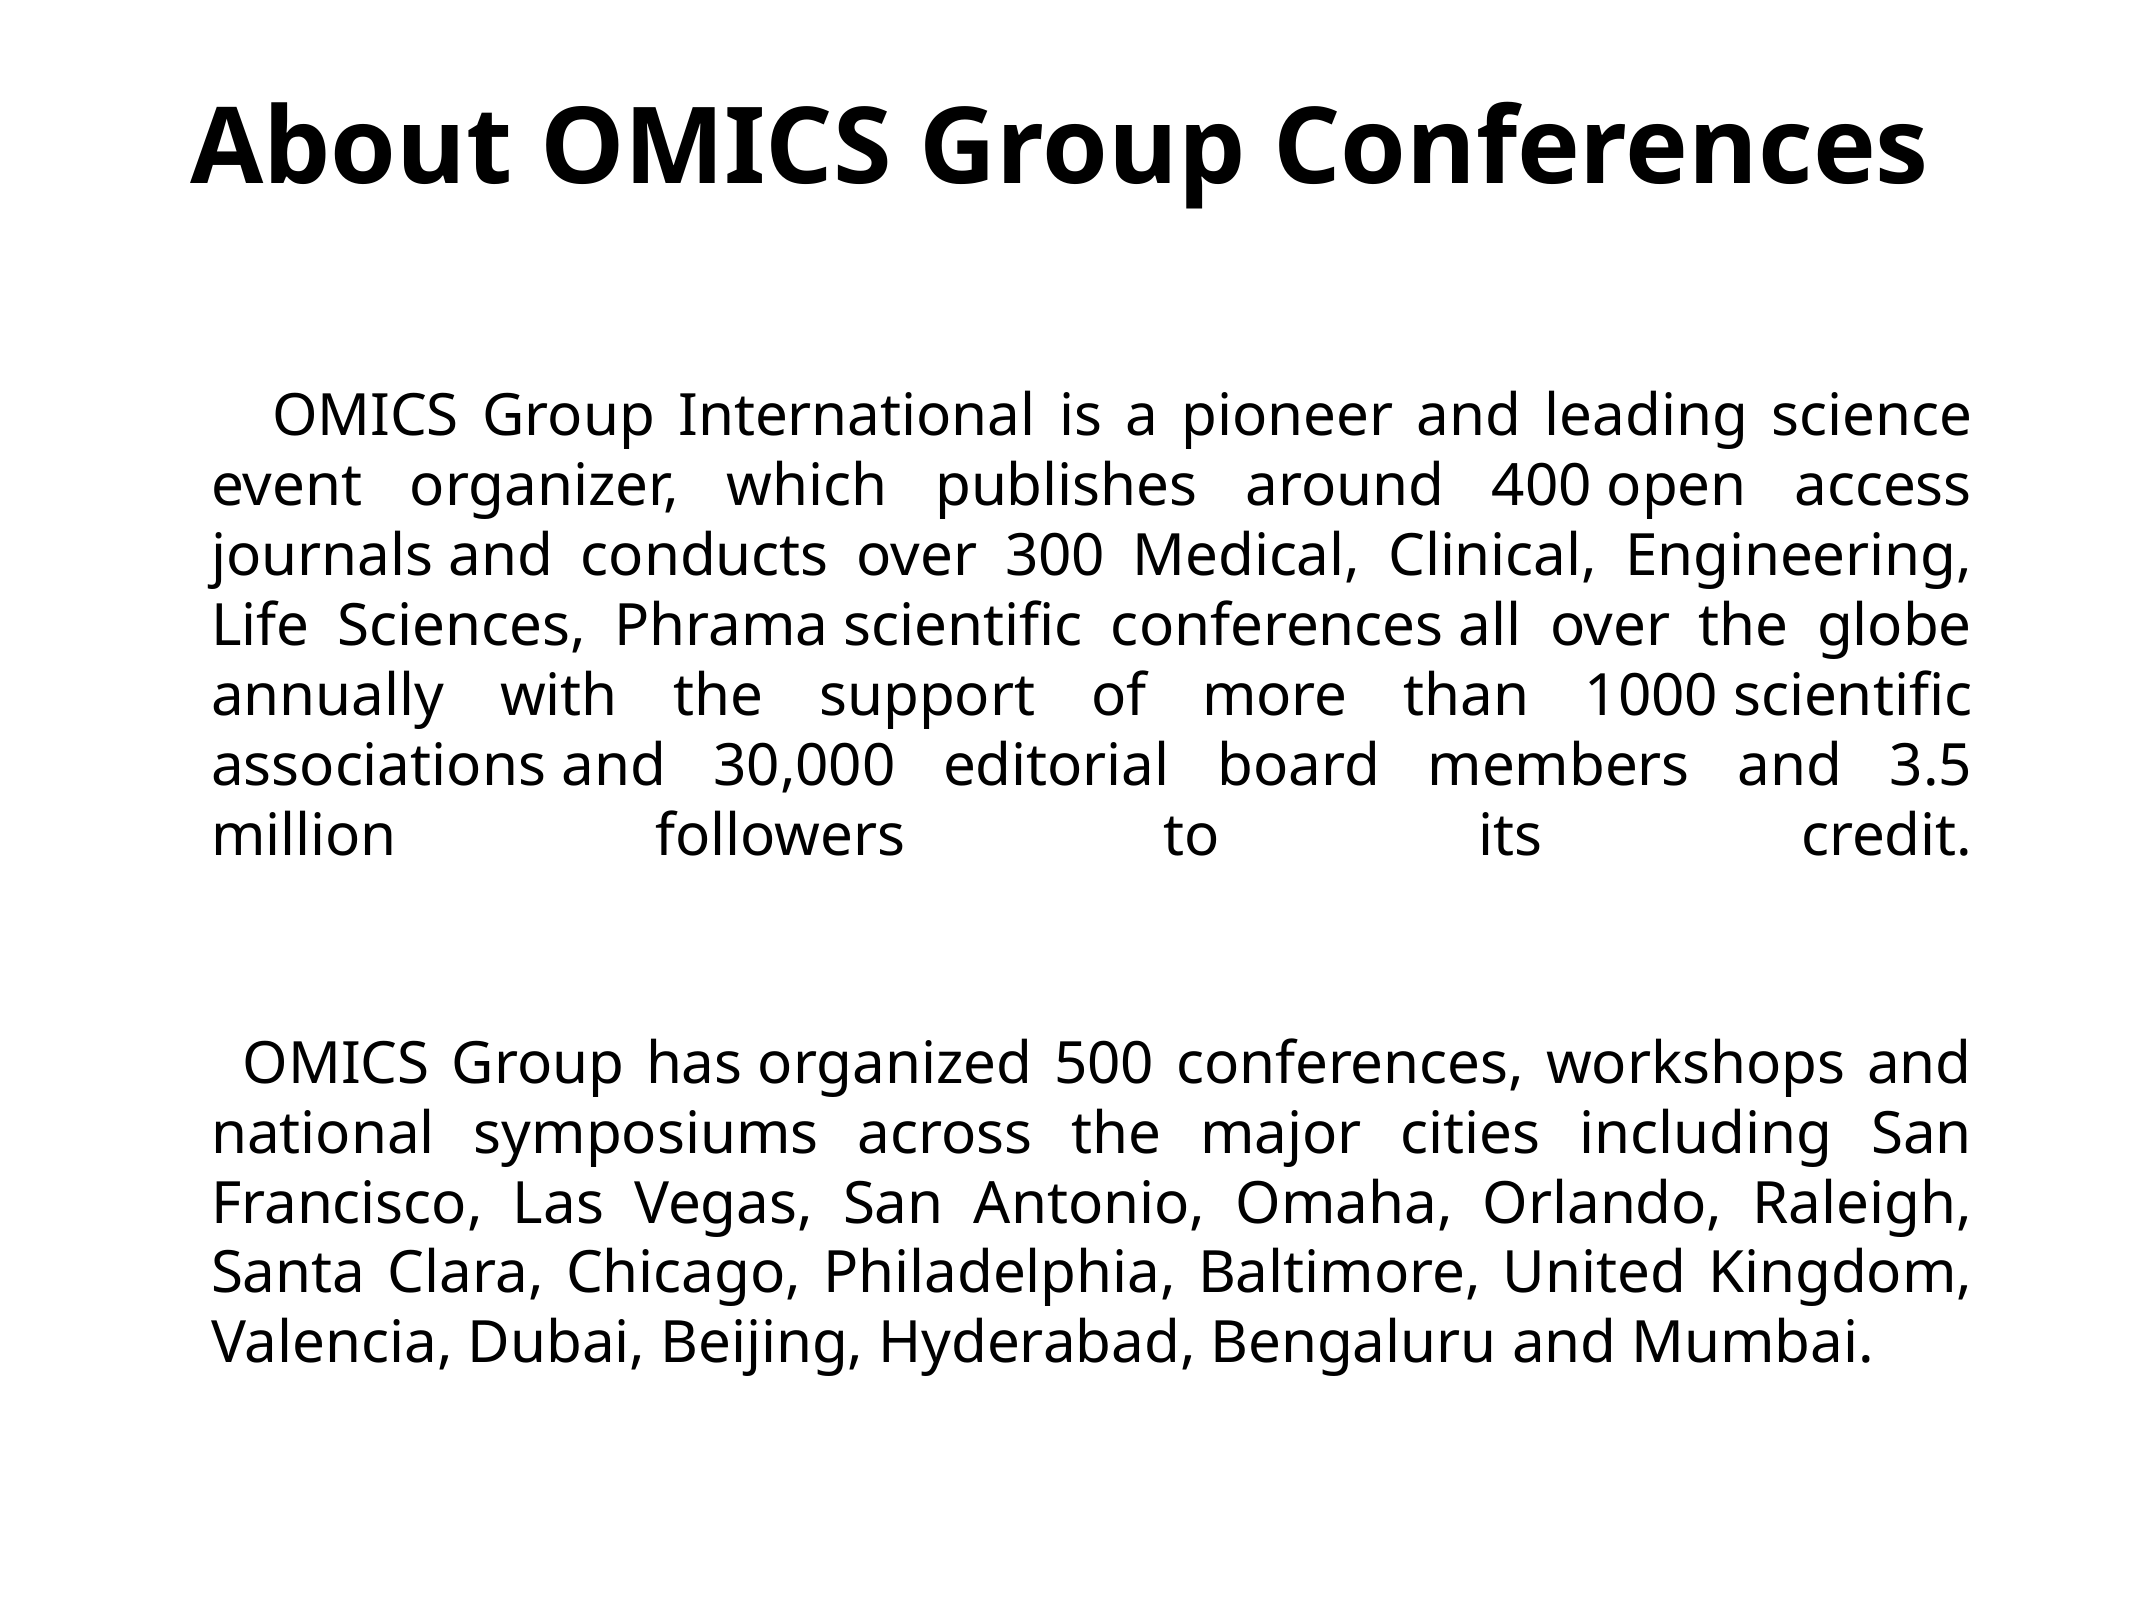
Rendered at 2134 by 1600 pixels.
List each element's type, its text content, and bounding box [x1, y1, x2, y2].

title About OMICS Group Conferences [99, 66, 2020, 334]
list OMICS Group International is a pioneer and leading science event organizer, which publishes around 400 open access journals and conducts over 300 Medical, Clinical, Engineering, Life Sciences, Phrama scientific conferences all over the globe annually with the support of more than 1000 scientific associations and 30,000 editorial board members and 3.5 million followers to its credit. OMICS Group has organized 500 conferences, workshops and national symposiums across the major cities including San Francisco, Las Vegas, San Antonio, Omaha, Orlando, Raleigh, Santa Clara, Chicago, Philadelphia, Baltimore, United Kingdom, Valencia, Dubai, Beijing, Hyderabad, Bengaluru and Mumbai. [133, 366, 1994, 1413]
